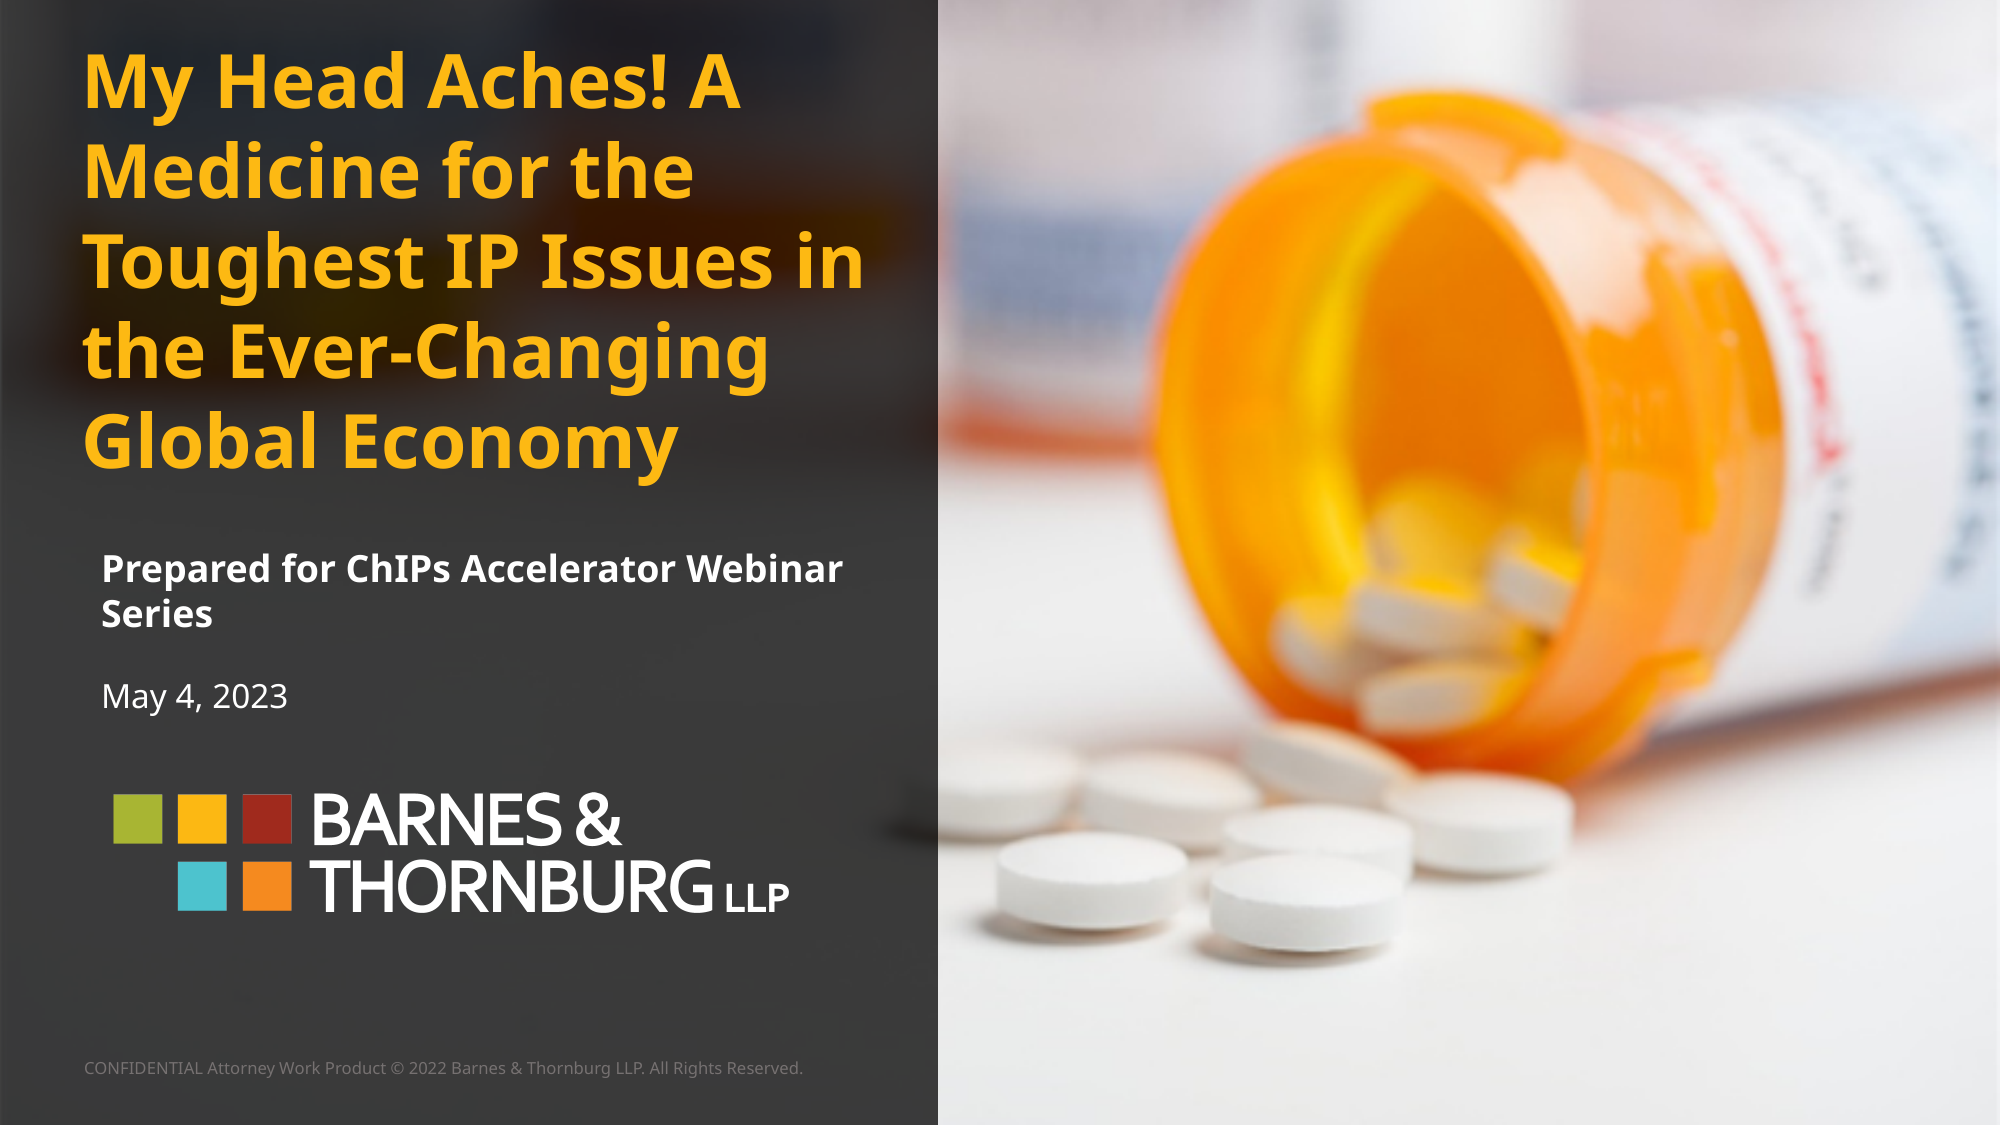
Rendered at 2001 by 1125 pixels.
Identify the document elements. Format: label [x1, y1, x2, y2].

text_box [0, 0, 938, 1125]
picture [938, 0, 2000, 1125]
